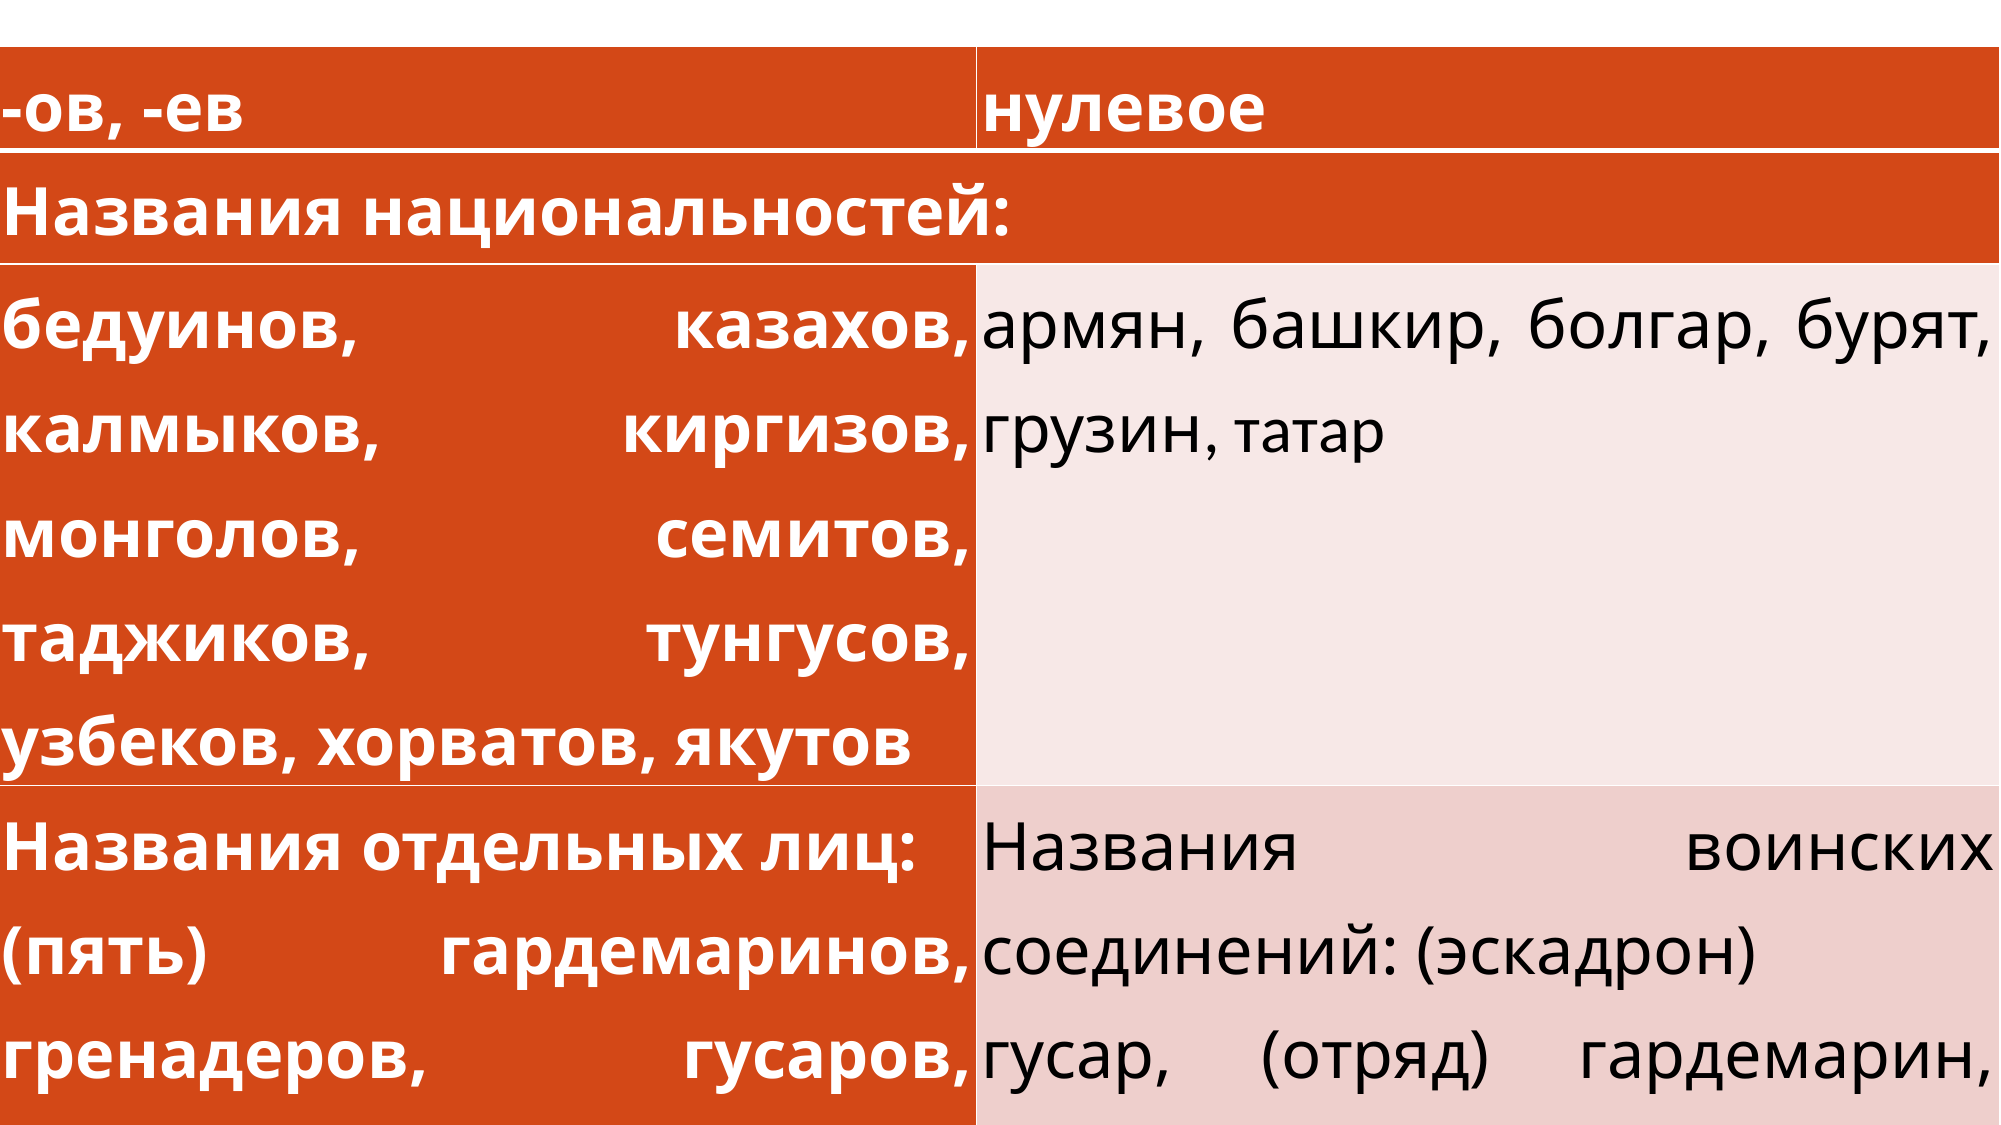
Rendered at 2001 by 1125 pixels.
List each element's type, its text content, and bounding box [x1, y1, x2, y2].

table_cell бедуинов, казахов, калмыков, киргизов, монголов, семитов, таджиков, тунгусов, узбеков, хорватов, якутов [0, 265, 976, 785]
table_cell Названия воинских соединений: (эскадрон) гусар, (отряд) гардемарин, гренадер, драгун, кирасир, улан [977, 786, 1999, 1125]
table_cell армян, башкир, болгар, бурят, грузин, татар [977, 265, 1999, 785]
table_header -ов, -ев [0, 47, 976, 148]
table_cell Названия отдельных лиц: (пять) гардемаринов, гренадеров, гусаров, драгунов, кирасиров, уланов [0, 786, 976, 1125]
table_cell Названия национальностей: [0, 153, 1999, 263]
table_header нулевое [977, 47, 1999, 148]
